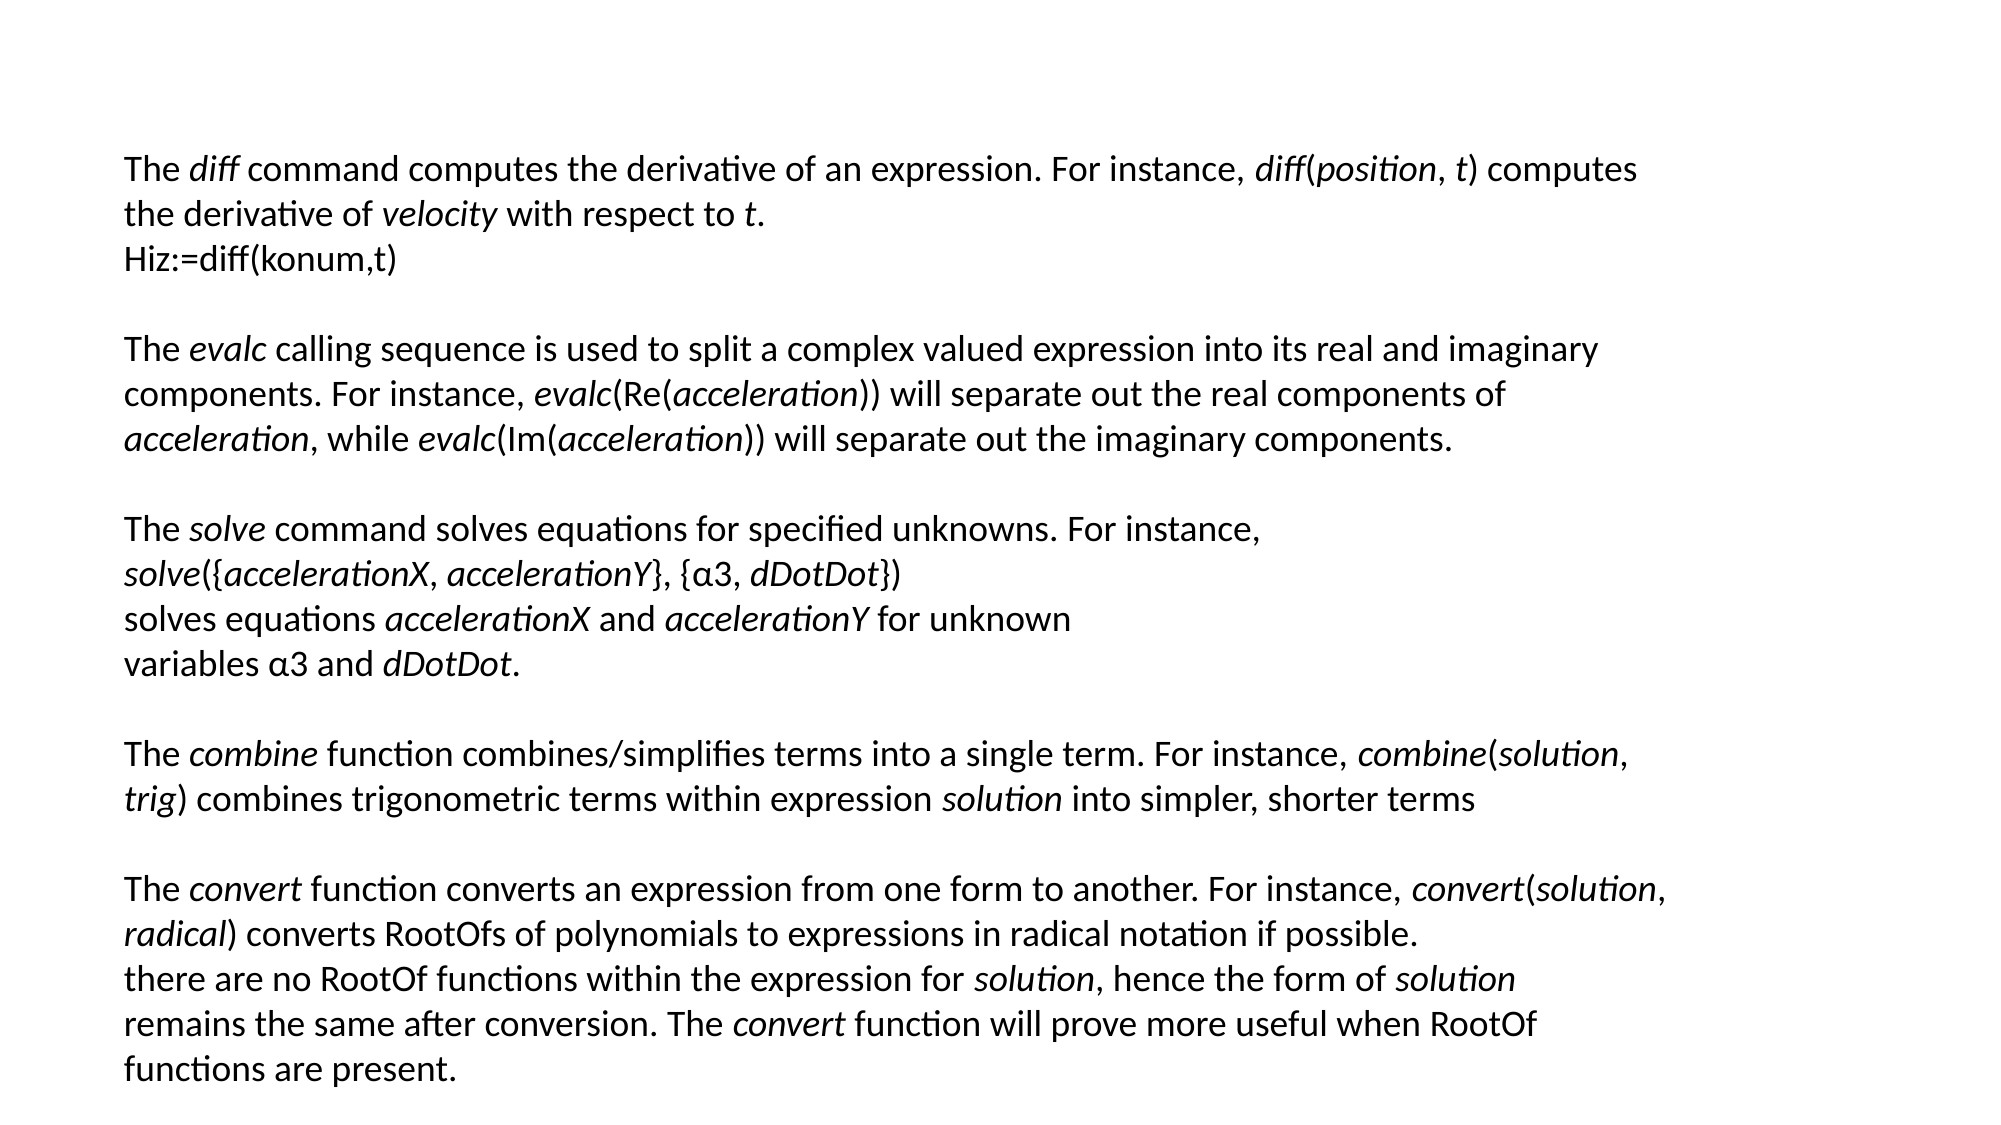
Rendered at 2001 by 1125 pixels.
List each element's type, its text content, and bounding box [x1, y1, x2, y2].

text_box The diff command computes the derivative of an expression. For instance, diff(position, t) computes the derivative of velocity with respect to t. Hiz:=diff(konum,t) The evalc calling sequence is used to split a complex valued expression into its real and imaginary components. For instance, evalc(Re(acceleration)) will separate out the real components of acceleration, while evalc(Im(acceleration)) will separate out the imaginary components. The solve command solves equations for specified unknowns. For instance, solve({accelerationX, accelerationY}, {α3, dDotDot}) solves equations accelerationX and accelerationY for unknown variables α3 and dDotDot. The combine function combines/simplifies terms into a single term. For instance, combine(solution, trig) combines trigonometric terms within expression solution into simpler, shorter terms The convert function converts an expression from one form to another. For instance, convert(solution, radical) converts RootOfs of polynomials to expressions in radical notation if possible. there are no RootOf functions within the expression for solution, hence the form of solution remains the same after conversion. The convert function will prove more useful when RootOf functions are present. [109, 136, 1682, 1125]
